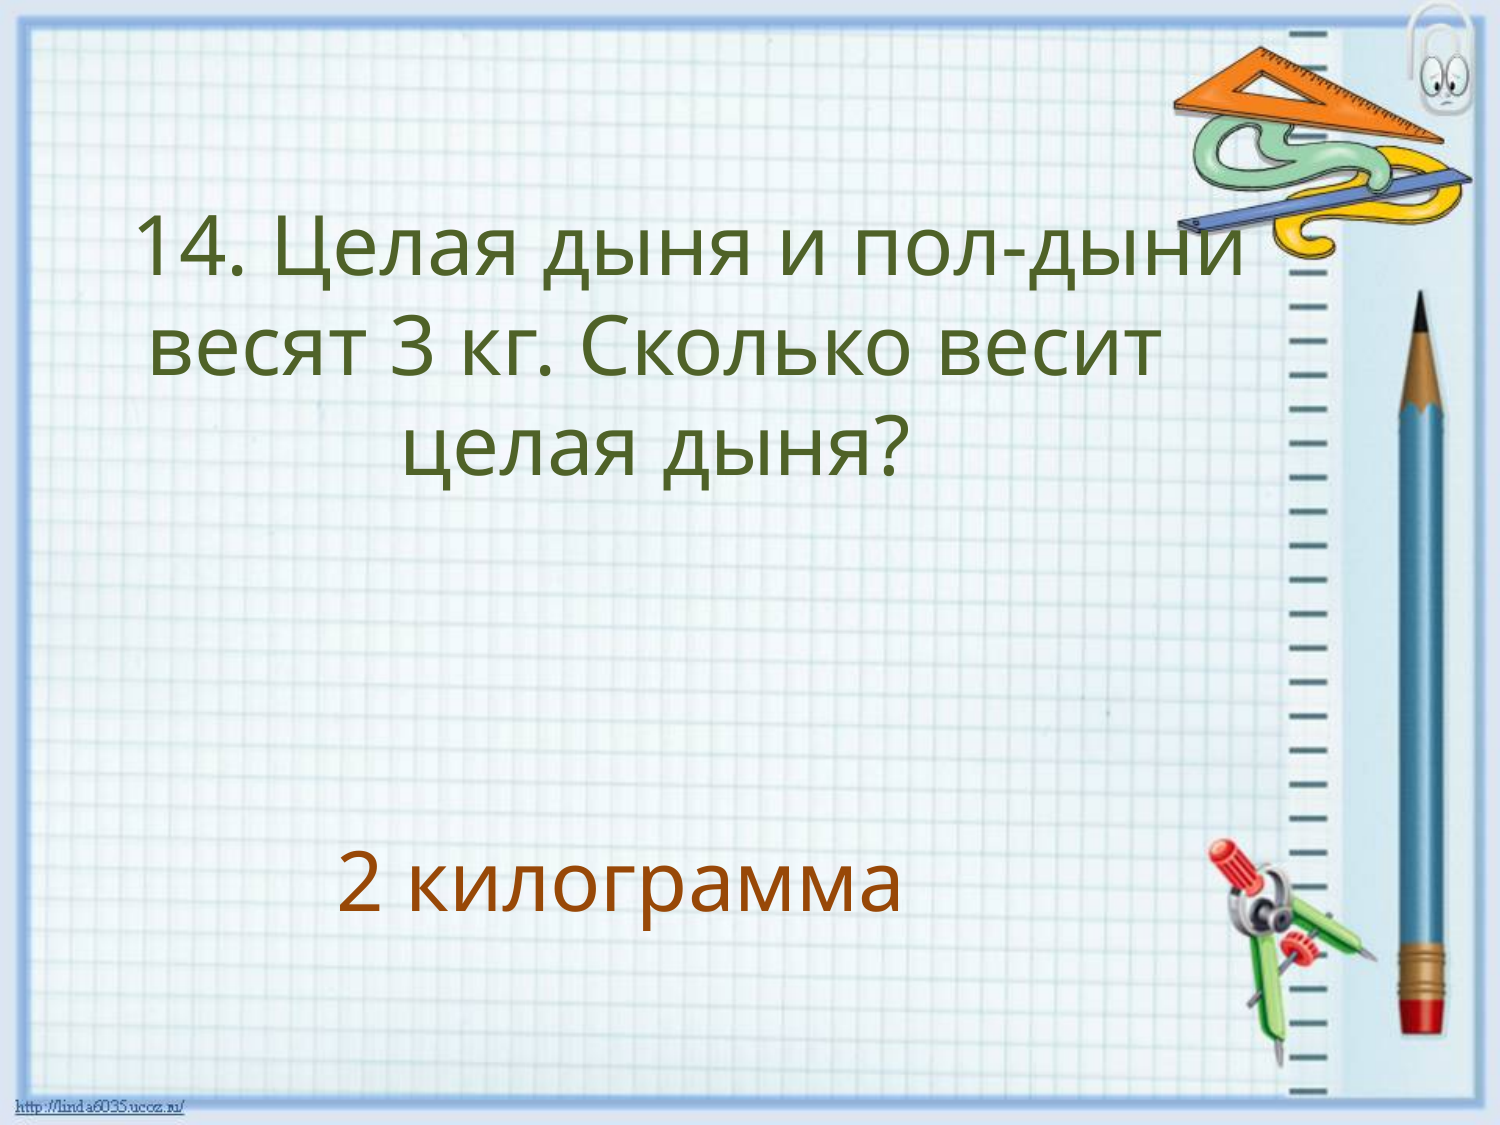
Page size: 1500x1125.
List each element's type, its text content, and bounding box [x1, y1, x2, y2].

text_box 14. Целая дыня и пол-дыни весят 3 кг. Сколько весит целая дыня? [29, 184, 1282, 700]
picture [0, 0, 1500, 1125]
text_box 2 килограмма [93, 820, 1149, 936]
